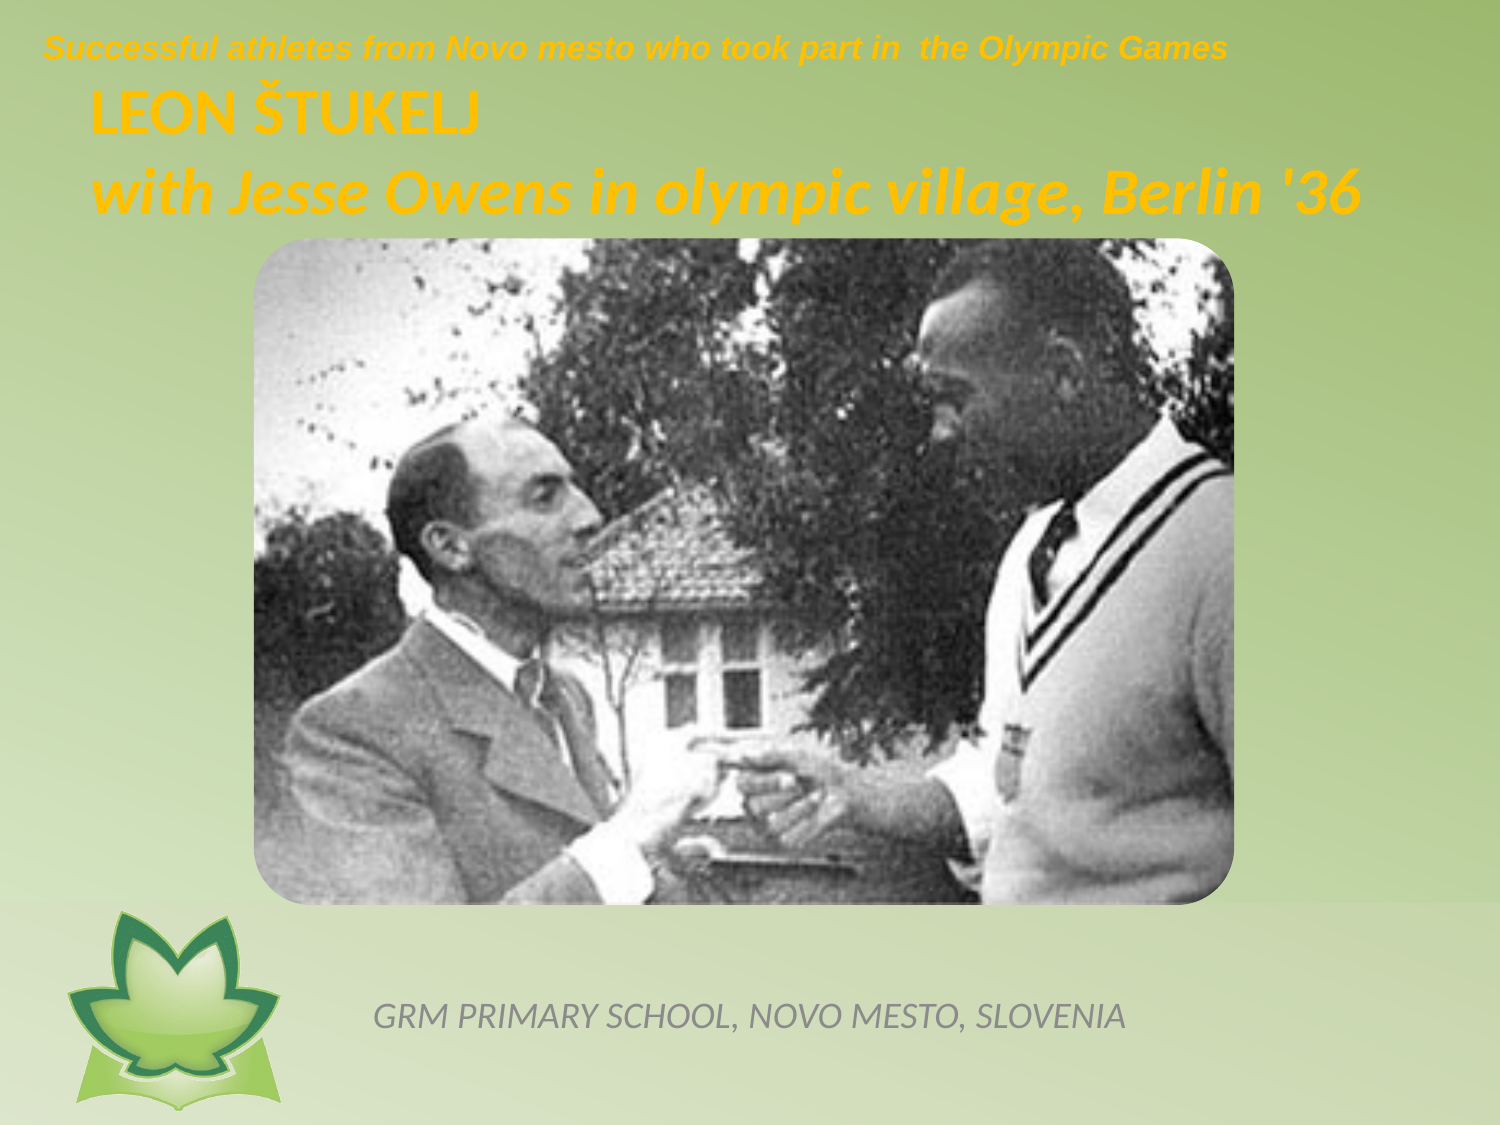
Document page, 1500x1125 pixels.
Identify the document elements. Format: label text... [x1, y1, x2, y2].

title LEON ŠTUKELJ with Jesse Owens in olympic village, Berlin '36 [74, 44, 1430, 236]
footer GRM PRIMARY SCHOOL, NOVO MESTO, SLOVENIA [0, 902, 1500, 1125]
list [253, 238, 1235, 906]
text_box Successful athletes from Novo mesto who took part in the Olympic Games [0, 19, 1282, 74]
